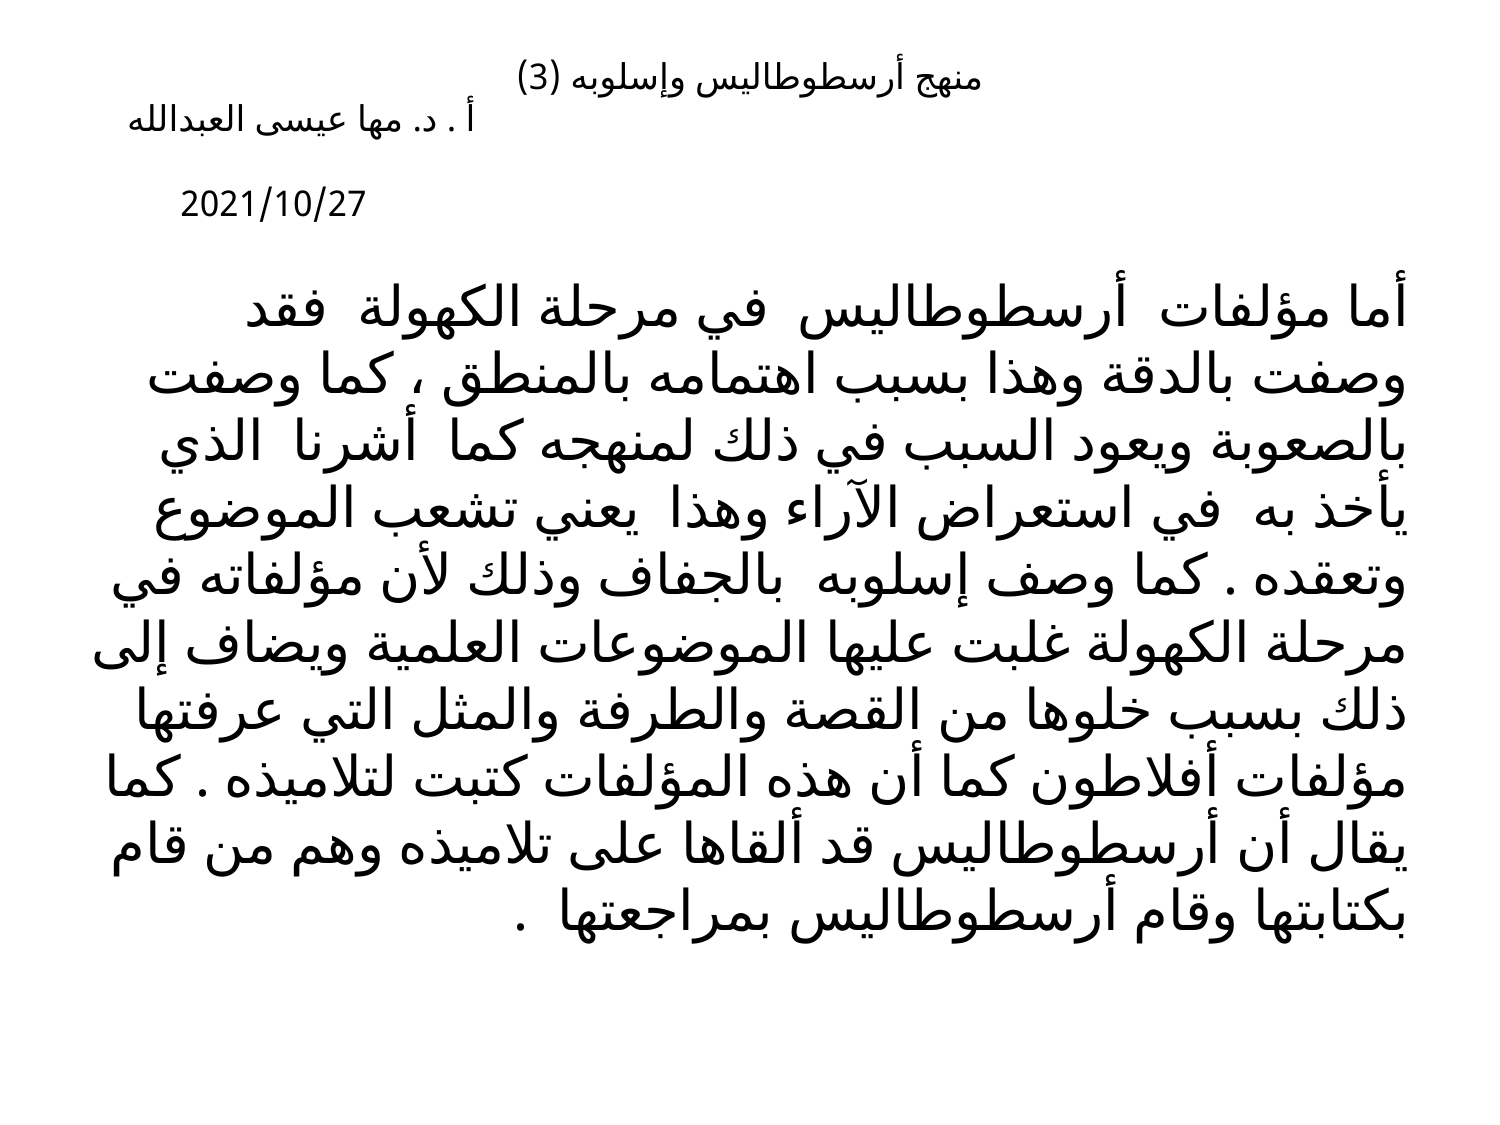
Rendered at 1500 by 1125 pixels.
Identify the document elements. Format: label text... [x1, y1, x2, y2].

title منهج أرسطوطاليس وإسلوبه (3) أ . د. مها عيسى العبدالله 2021/10/27 [75, 45, 1425, 233]
list أما مؤلفات أرسطوطاليس في مرحلة الكهولة فقد وصفت بالدقة وهذا بسبب اهتمامه بالمنطق ، كما وصفت بالصعوبة ويعود السبب في ذلك لمنهجه كما أشرنا الذي يأخذ به في استعراض الآراء وهذا يعني تشعب الموضوع وتعقده . كما وصف إسلوبه بالجفاف وذلك لأن مؤلفاته في مرحلة الكهولة غلبت عليها الموضوعات العلمية ويضاف إلى ذلك بسبب خلوها من القصة والطرفة والمثل التي عرفتها مؤلفات أفلاطون كما أن هذه المؤلفات كتبت لتلاميذه . كما يقال أن أرسطوطاليس قد ألقاها على تلاميذه وهم من قام بكتابتها وقام أرسطوطاليس بمراجعتها . [75, 262, 1425, 1005]
